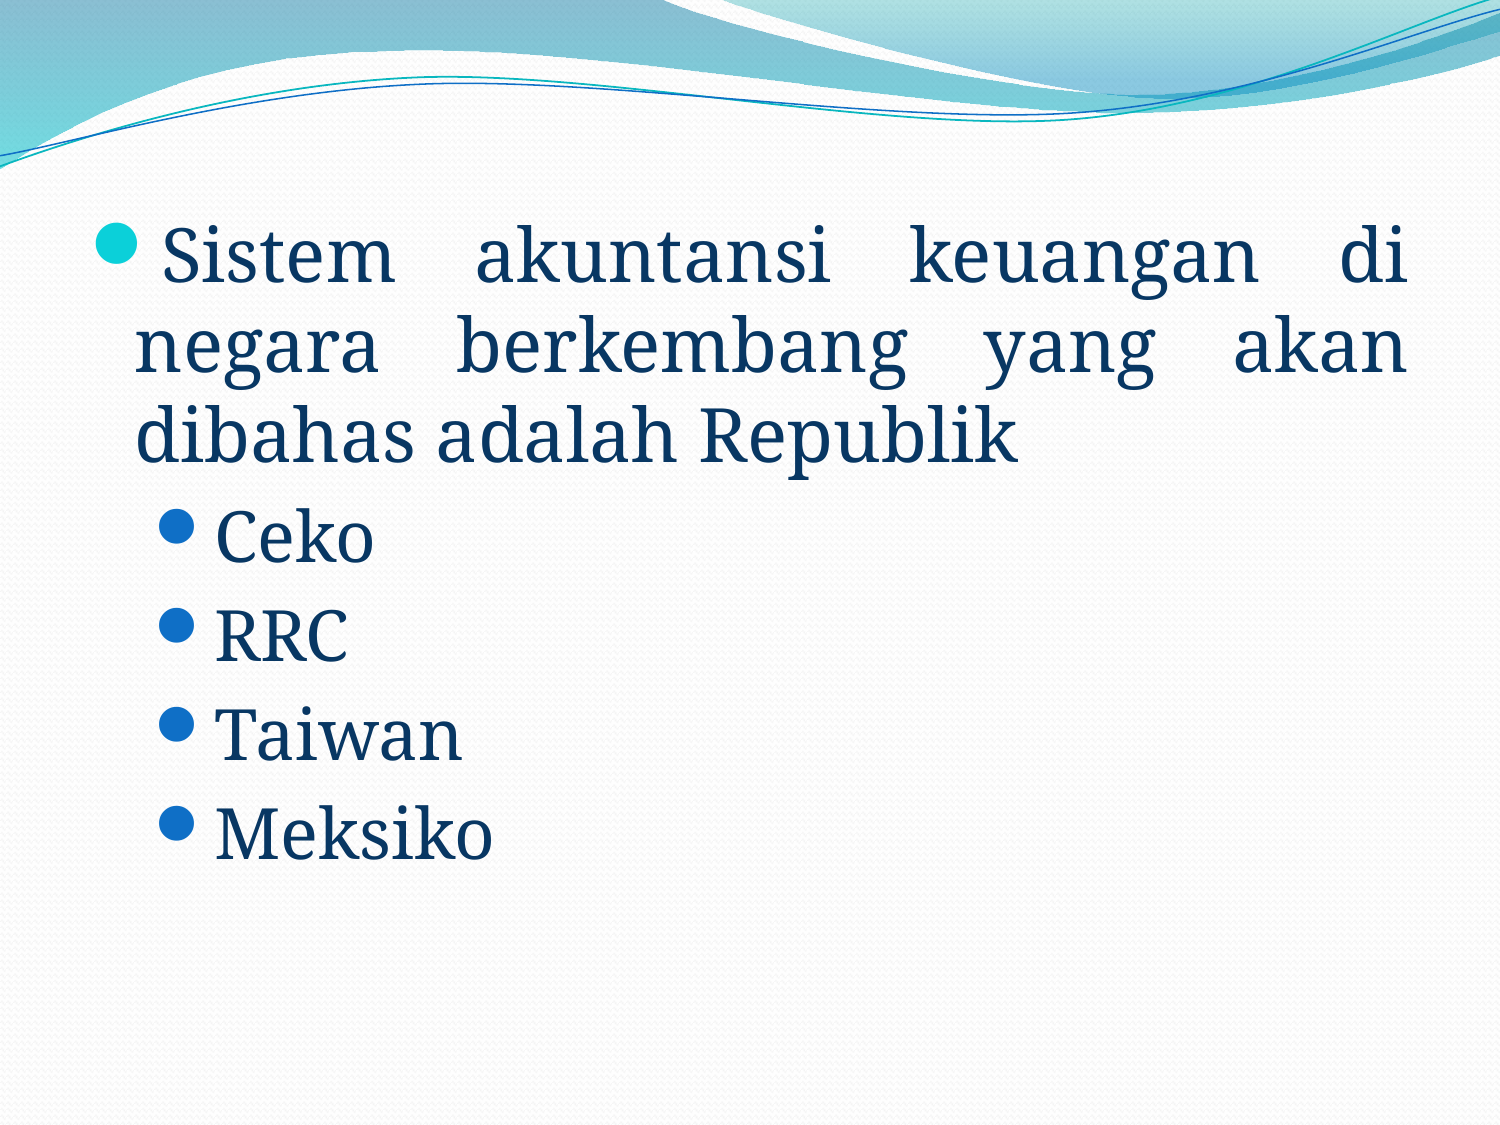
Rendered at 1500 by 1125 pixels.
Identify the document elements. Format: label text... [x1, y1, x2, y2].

list Sistem akuntansi keuangan di negara berkembang yang akan dibahas adalah Republik Ceko RRC Taiwan Meksiko [75, 200, 1425, 1038]
